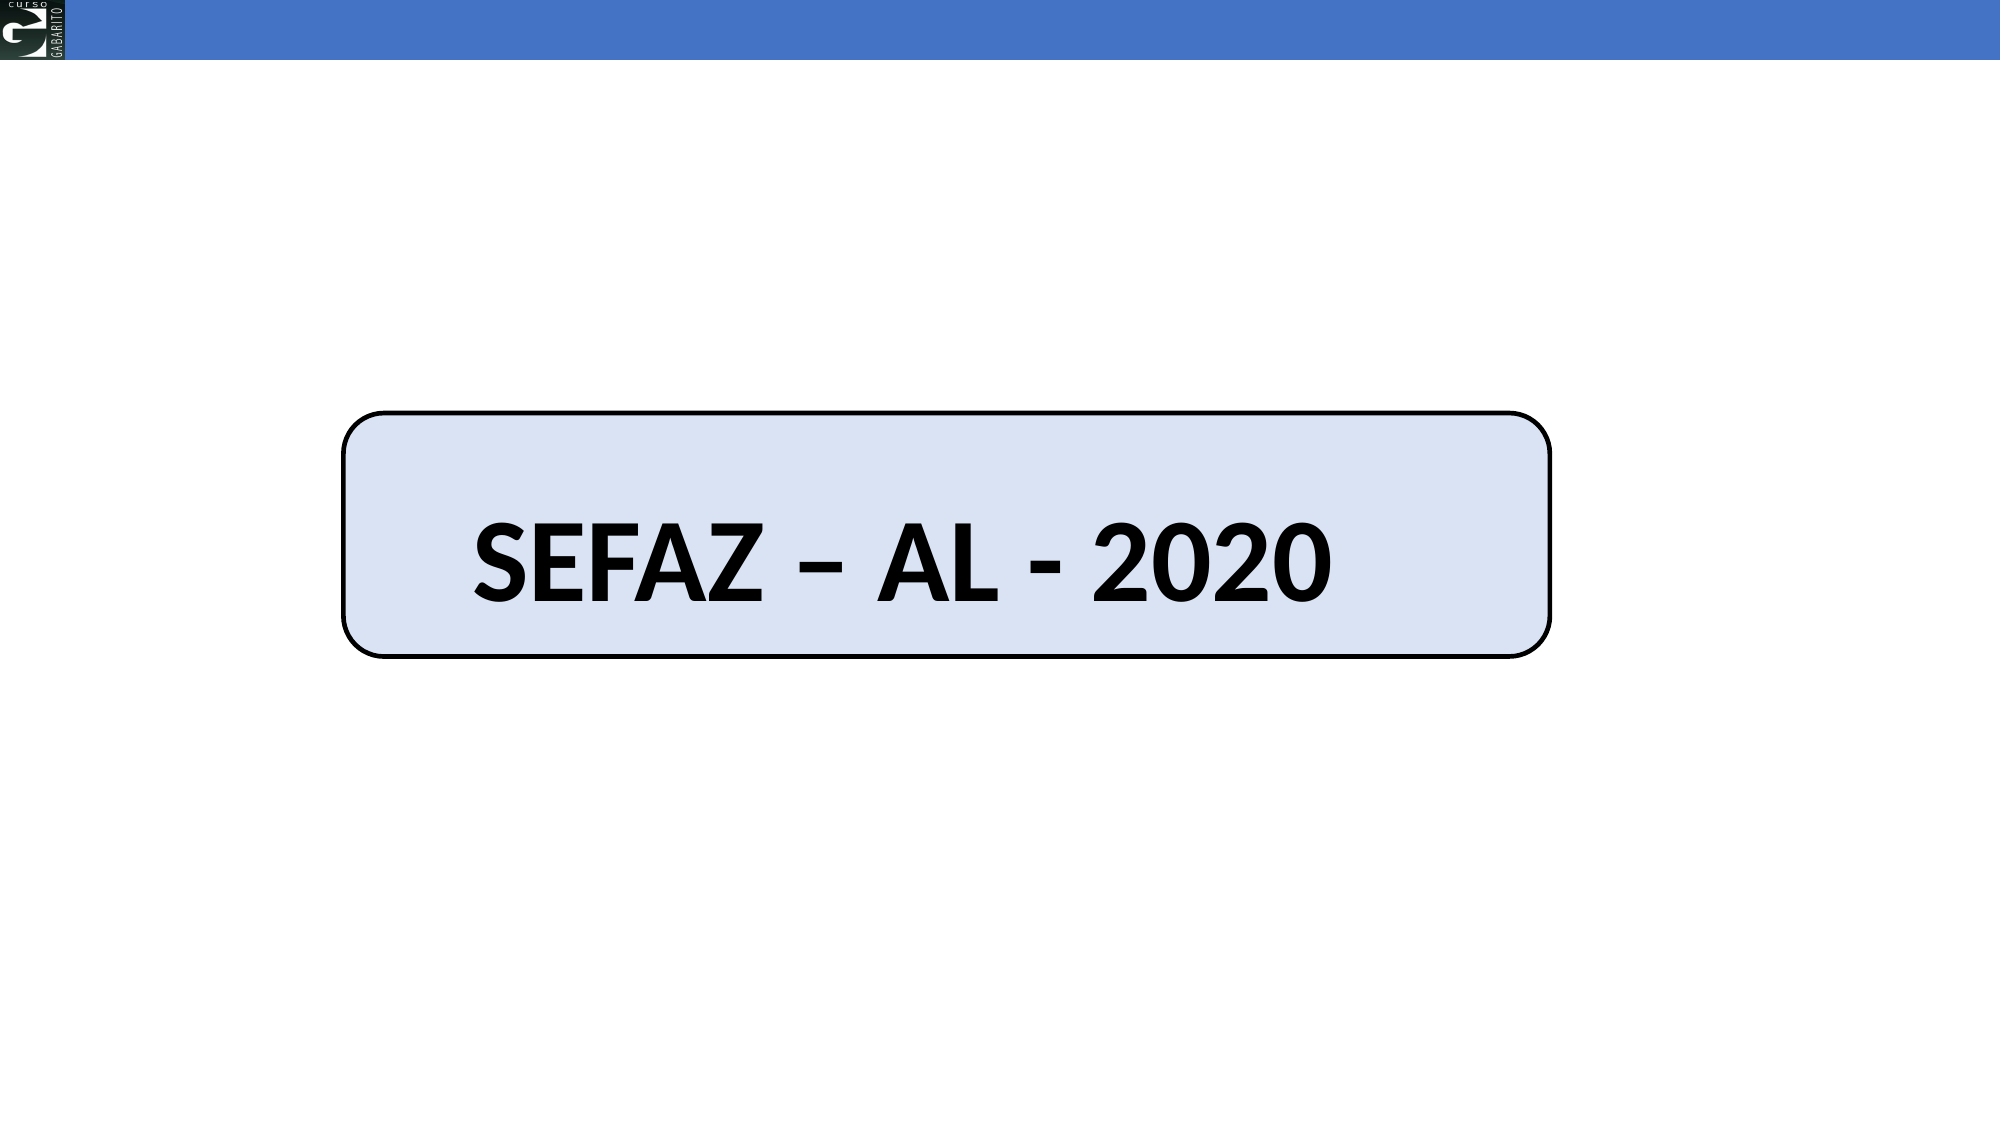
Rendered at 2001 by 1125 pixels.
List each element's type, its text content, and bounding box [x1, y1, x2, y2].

text_box [342, 411, 1551, 658]
list SEFAZ – AL - 2020 [457, 490, 1550, 635]
picture [0, 0, 65, 60]
